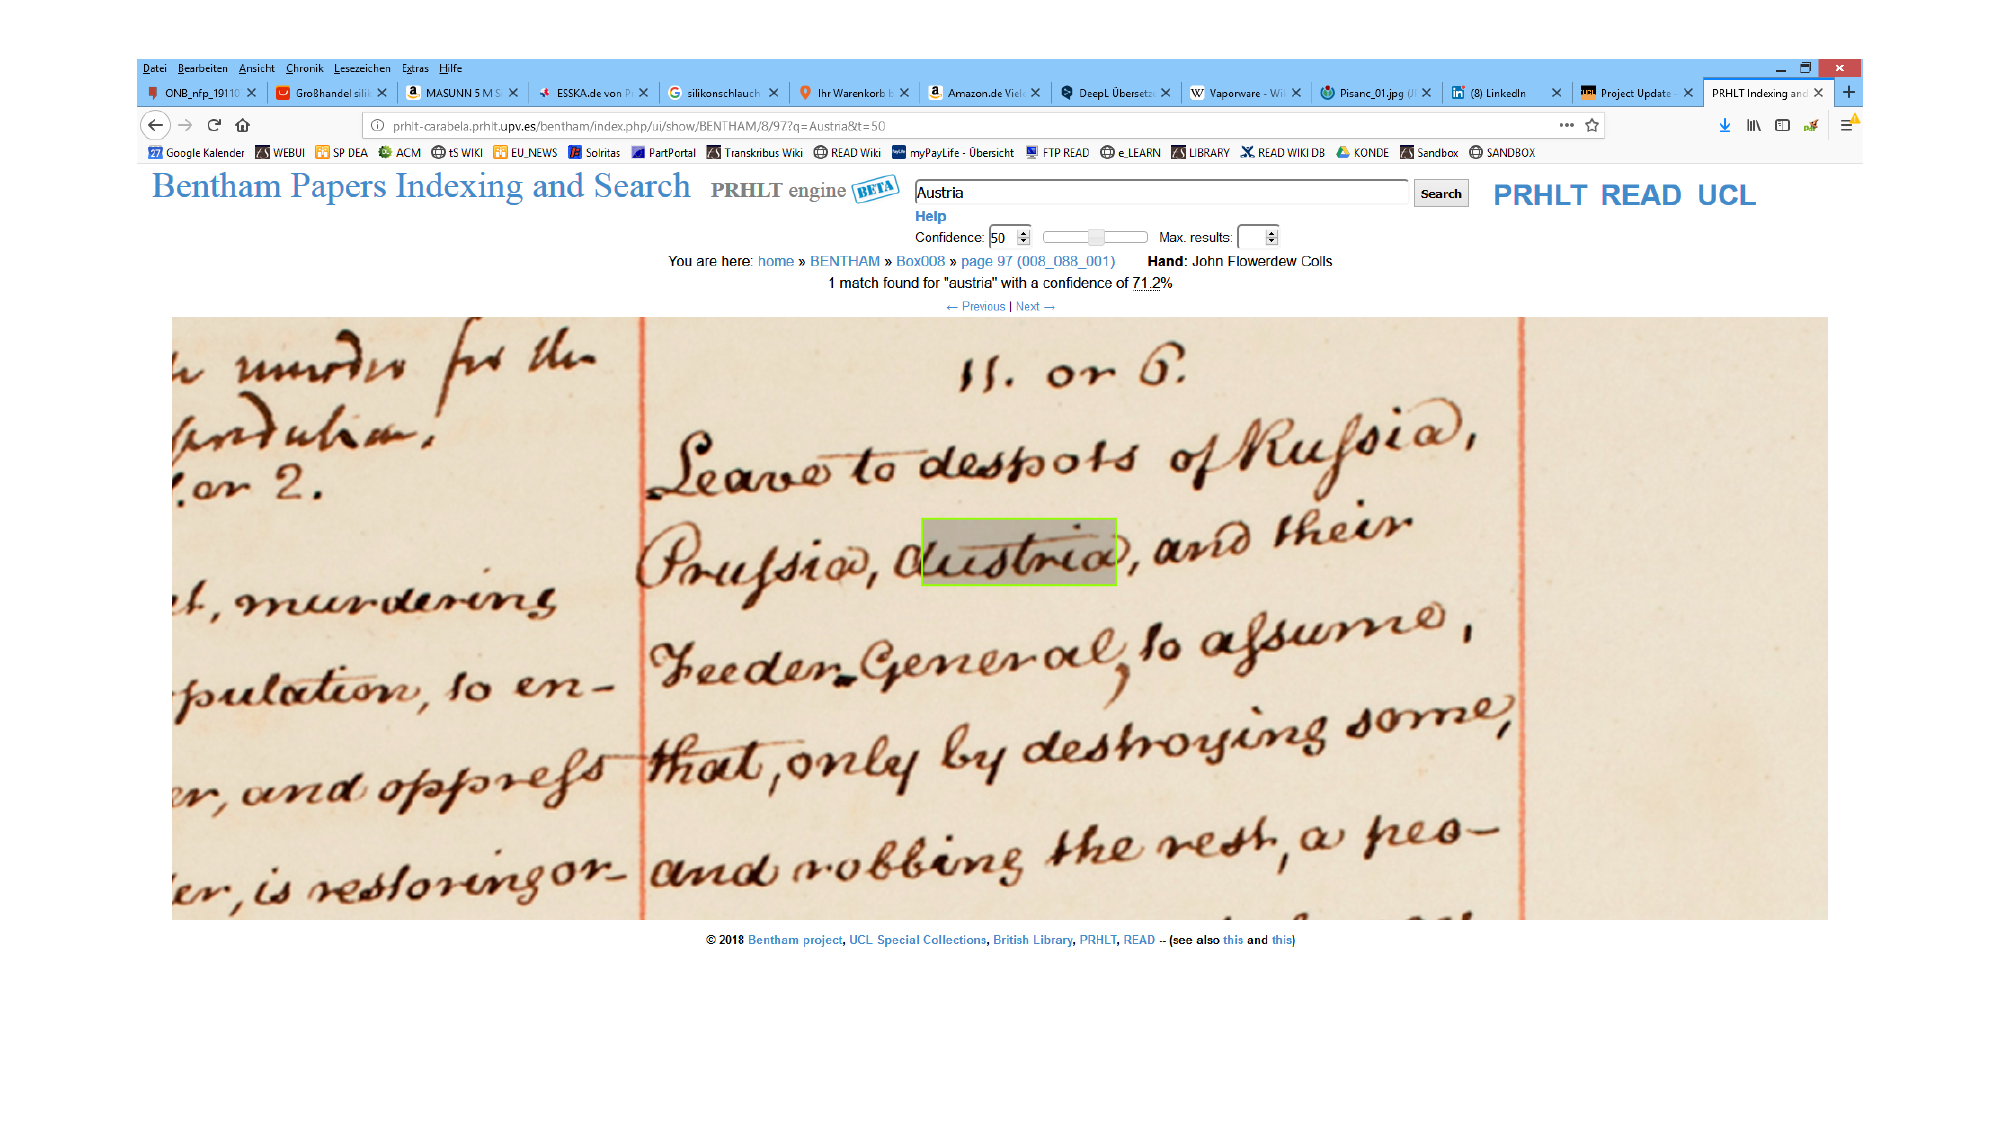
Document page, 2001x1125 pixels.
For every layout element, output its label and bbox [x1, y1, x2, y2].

list [137, 59, 1863, 1004]
